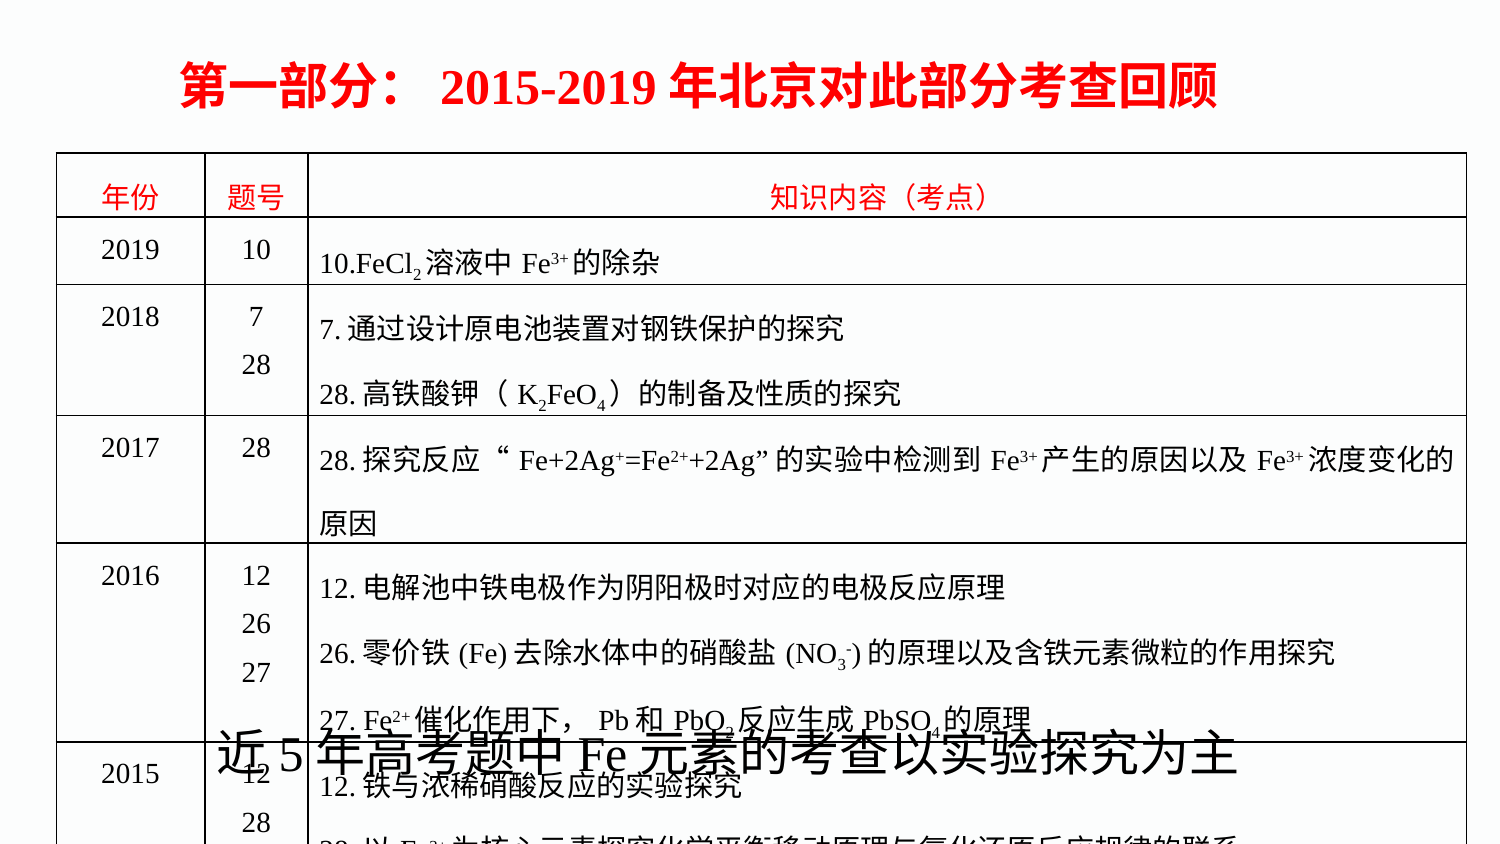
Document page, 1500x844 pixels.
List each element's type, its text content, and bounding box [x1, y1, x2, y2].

text_box 近5年高考题中Fe元素的考查以实验探究为主 [201, 713, 1311, 789]
table_cell 2019 [57, 218, 204, 284]
table_cell 12 28 [206, 789, 307, 844]
table_cell 10.FeCl2溶液中Fe3+的除杂 [309, 218, 1466, 284]
table_cell 7 28 [206, 285, 307, 415]
table_header 题号 [206, 154, 307, 216]
table_cell 2017 [57, 416, 204, 542]
table_cell 28 [206, 416, 307, 542]
text_box 第一部分：2015-2019年北京对此部分考查回顾 [163, 47, 1234, 123]
table_cell 10 [206, 218, 307, 284]
table_header 年份 [57, 154, 204, 216]
table_cell 2018 [57, 285, 204, 415]
table_cell 12.铁与浓稀硝酸反应的实验探究 28.以Fe3+为核心元素探究化学平衡移动原理与氧化还原反应规律的联系 [309, 743, 1466, 844]
table_cell 2016 [57, 544, 204, 741]
table_cell 12.电解池中铁电极作为阴阳极时对应的电极反应原理 26.零价铁(Fe)去除水体中的硝酸盐(NO3-)的原理以及含铁元素微粒的作用探究 27. Fe2+催化作用下，Pb和PbO2反应生成PbSO4的原理 [309, 544, 1466, 741]
table_cell 28.探究反应“Fe+2Ag+=Fe2++2Ag”的实验中检测到Fe3+产生的原因以及Fe3+浓度变化的原因 [309, 416, 1466, 542]
table_cell 2015 [57, 743, 204, 844]
table_cell 7.通过设计原电池装置对钢铁保护的探究 28.高铁酸钾（K2FeO4）的制备及性质的探究 [309, 285, 1466, 415]
table_header 知识内容（考点） [309, 154, 1466, 216]
table_cell 12 26 27 [206, 544, 307, 713]
